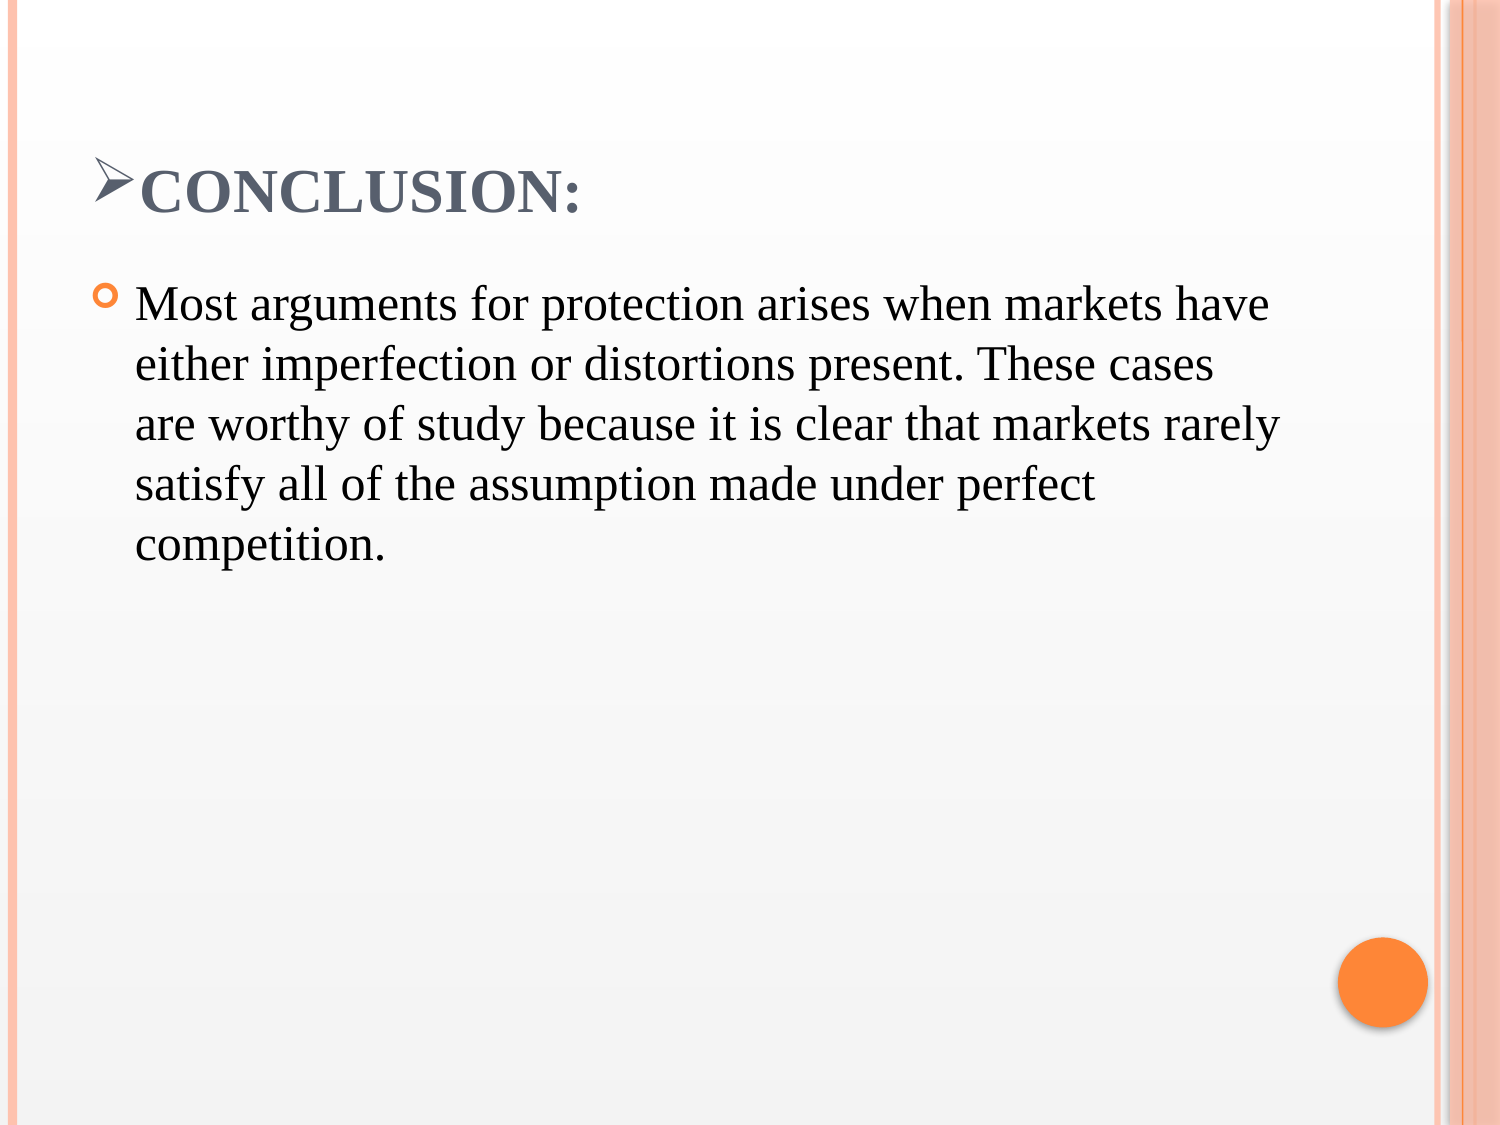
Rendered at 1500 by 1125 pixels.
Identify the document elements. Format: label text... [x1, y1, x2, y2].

list Most arguments for protection arises when markets have either imperfection or distortions present. These cases are worthy of study because it is clear that markets rarely satisfy all of the assumption made under perfect competition. [75, 262, 1300, 1062]
title Conclusion: [75, 45, 1300, 233]
